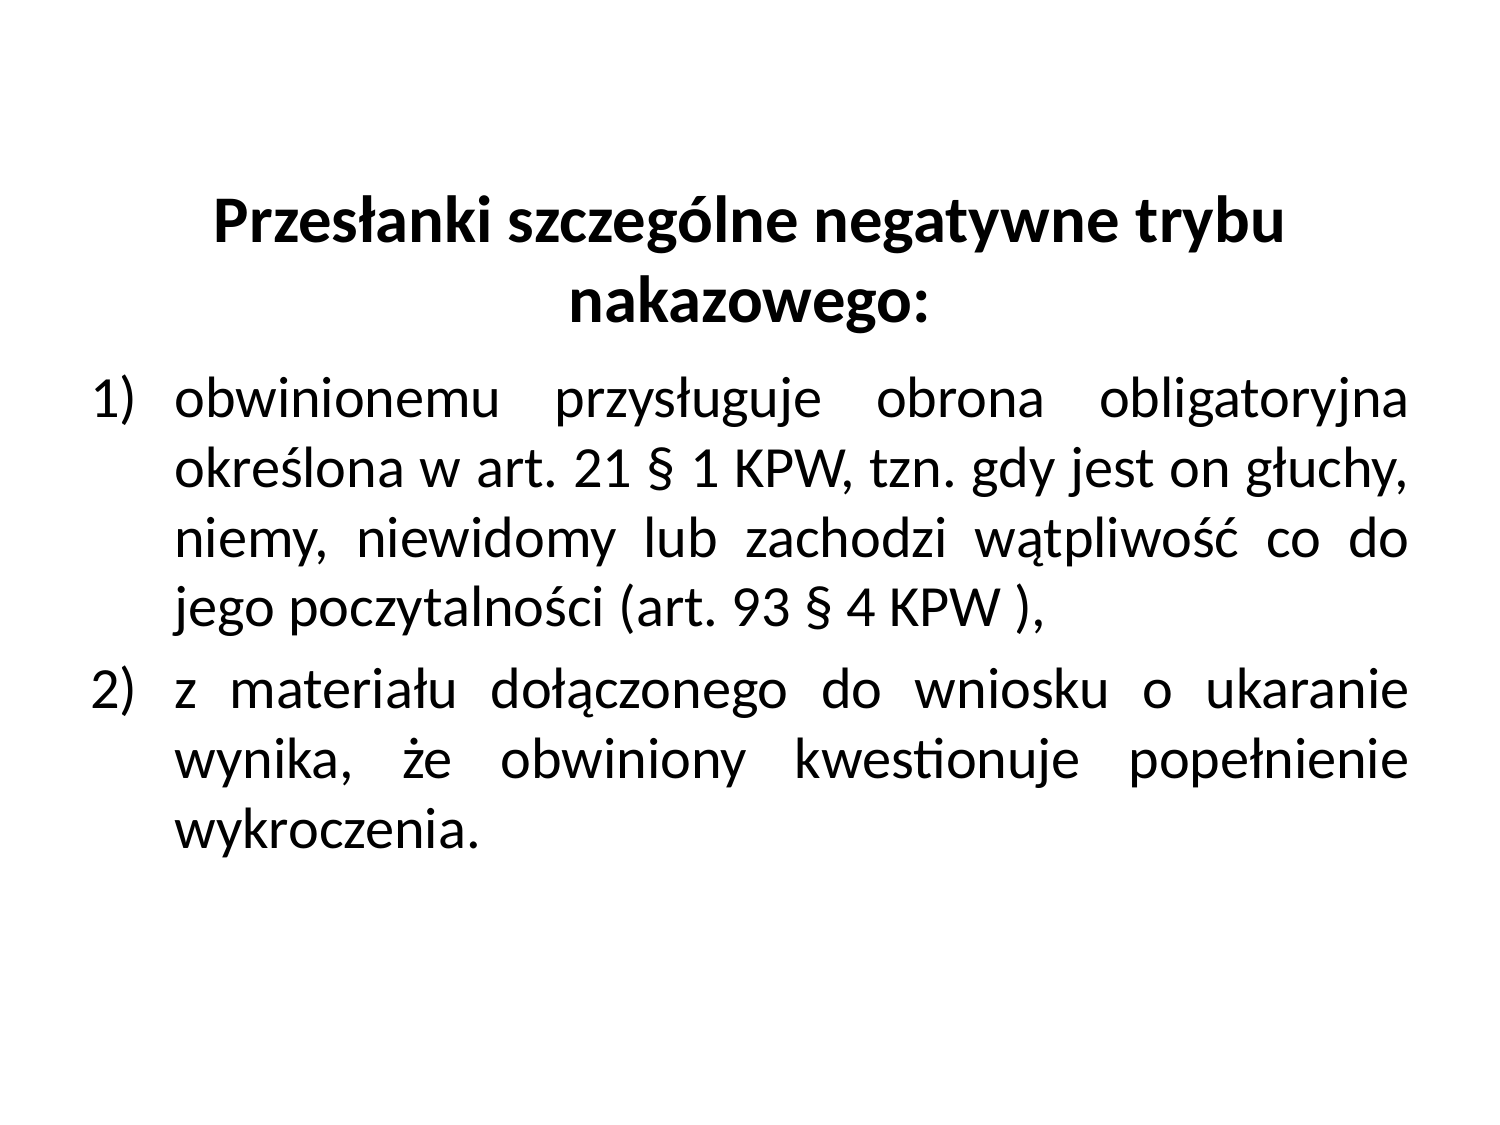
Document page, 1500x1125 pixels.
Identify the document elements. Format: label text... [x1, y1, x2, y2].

title Przesłanki szczególne negatywne trybu nakazowego: [75, 162, 1425, 350]
list obwinionemu przysługuje obrona obligatoryjna określona w art. 21 § 1 KPW, tzn. gdy jest on głuchy, niemy, niewidomy lub zachodzi wątpliwość co do jego poczytalności (art. 93 § 4 KPW ), z materiału dołączonego do wniosku o ukaranie wynika, że obwiniony kwestionuje popełnienie wykroczenia. [75, 351, 1425, 1094]
